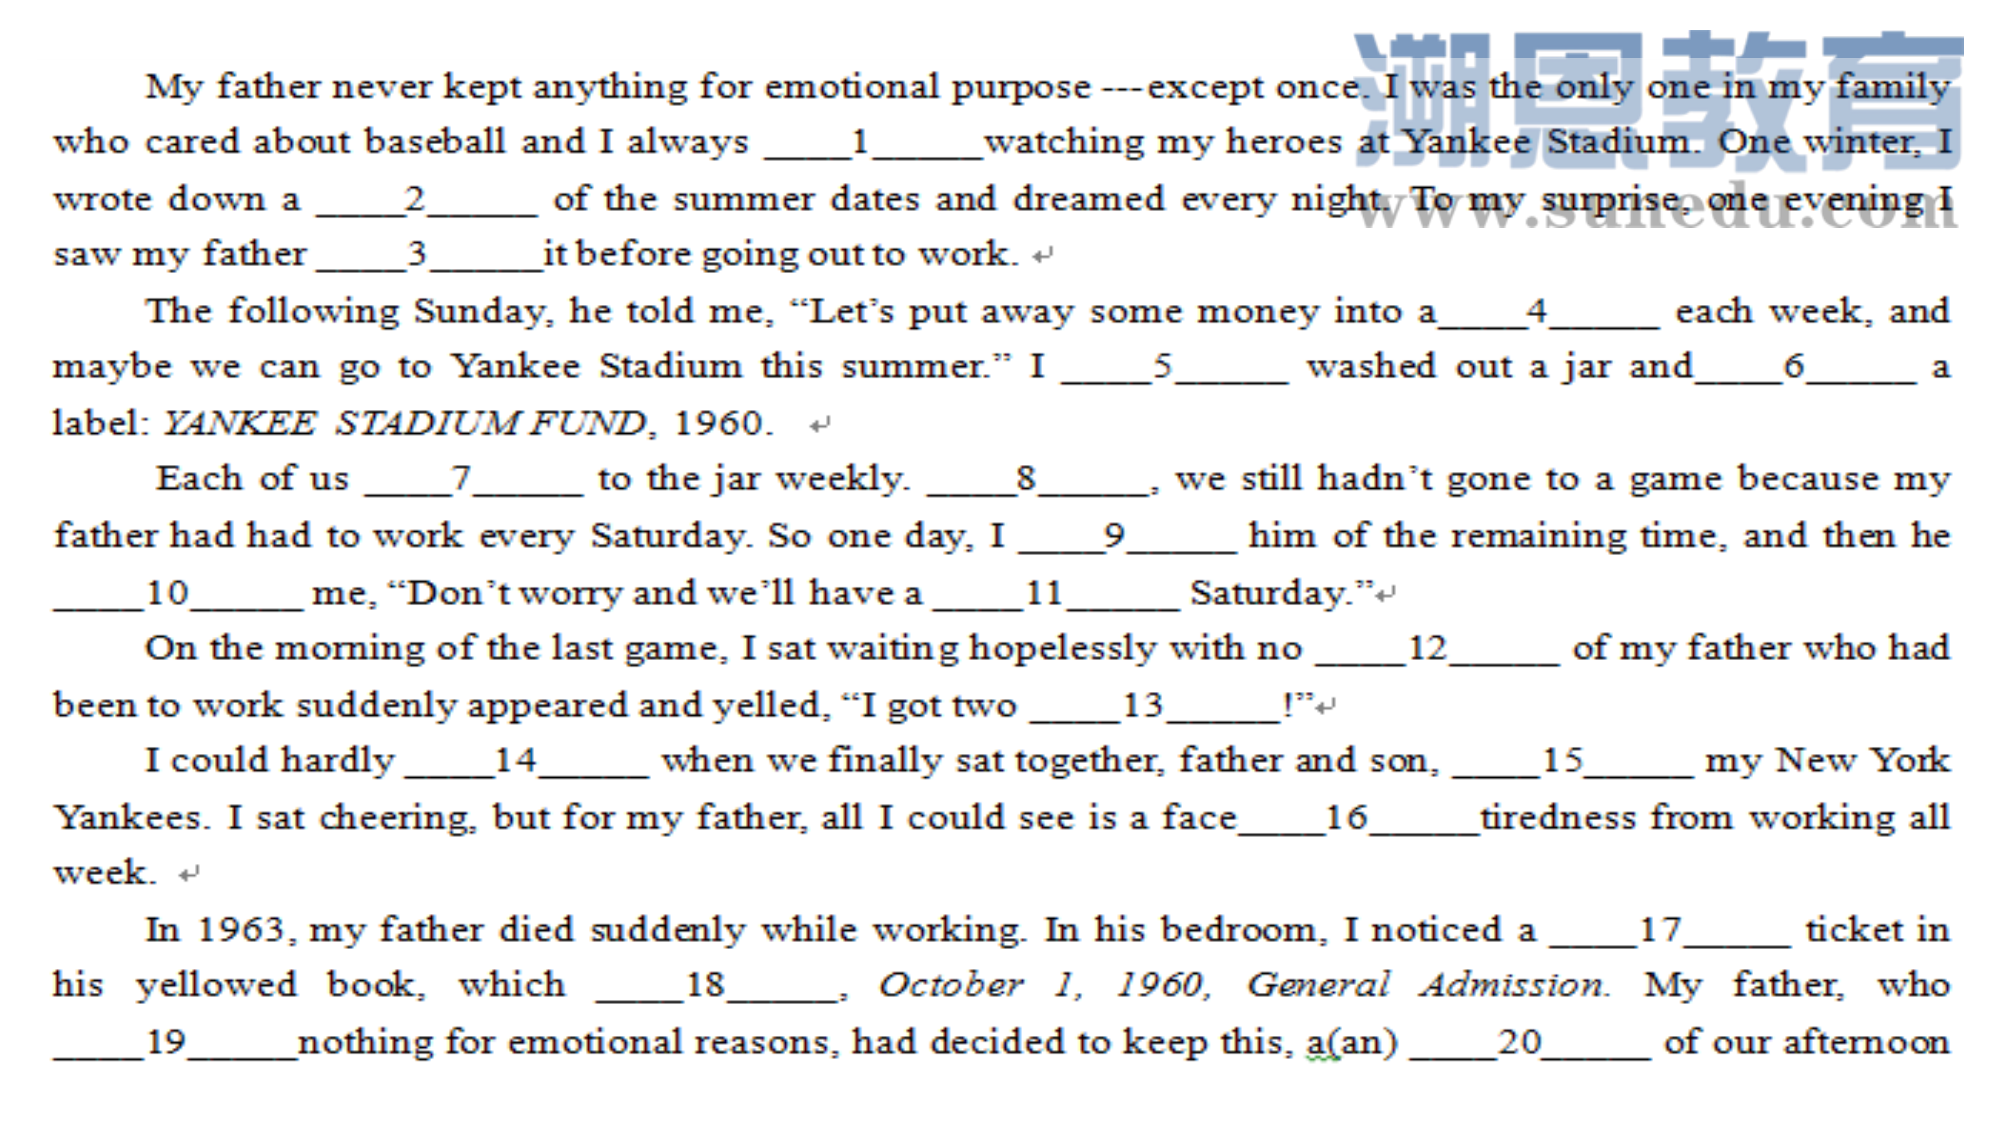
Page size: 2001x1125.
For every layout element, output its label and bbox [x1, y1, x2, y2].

picture [36, 30, 1967, 1078]
